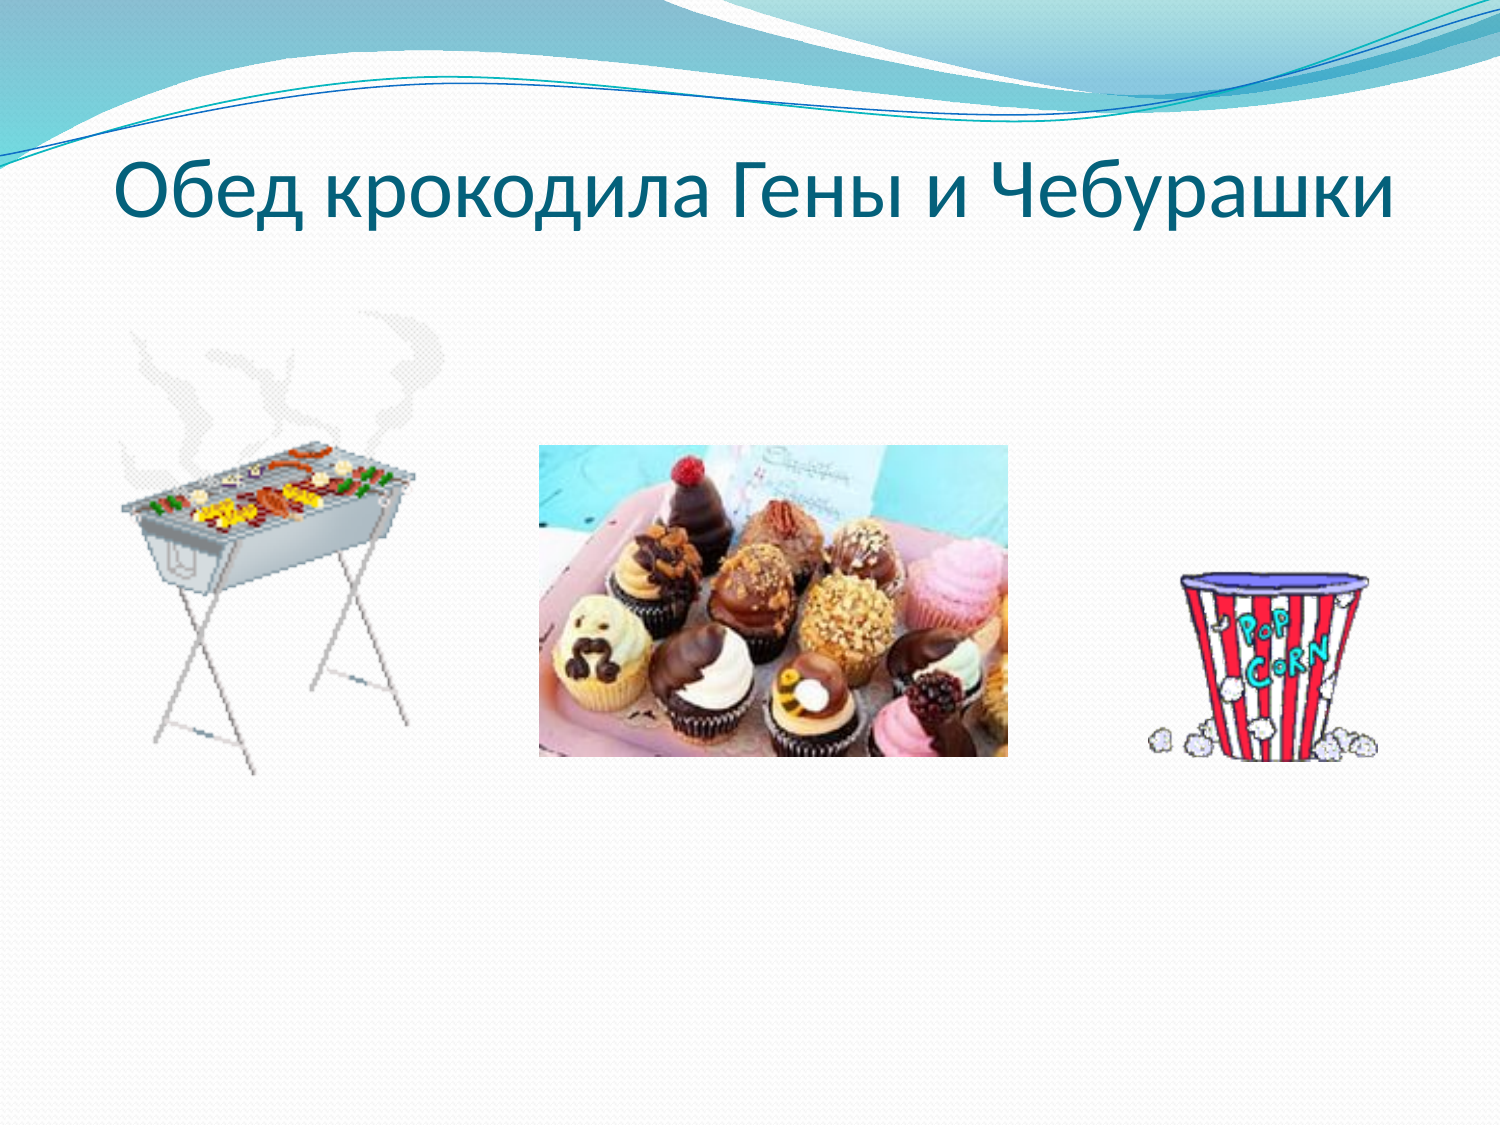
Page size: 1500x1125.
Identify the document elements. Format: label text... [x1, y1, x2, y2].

picture [1148, 456, 1379, 762]
title Обед крокодила Гены и Чебурашки [75, 58, 1438, 235]
picture [93, 222, 469, 800]
picture [538, 445, 1008, 757]
